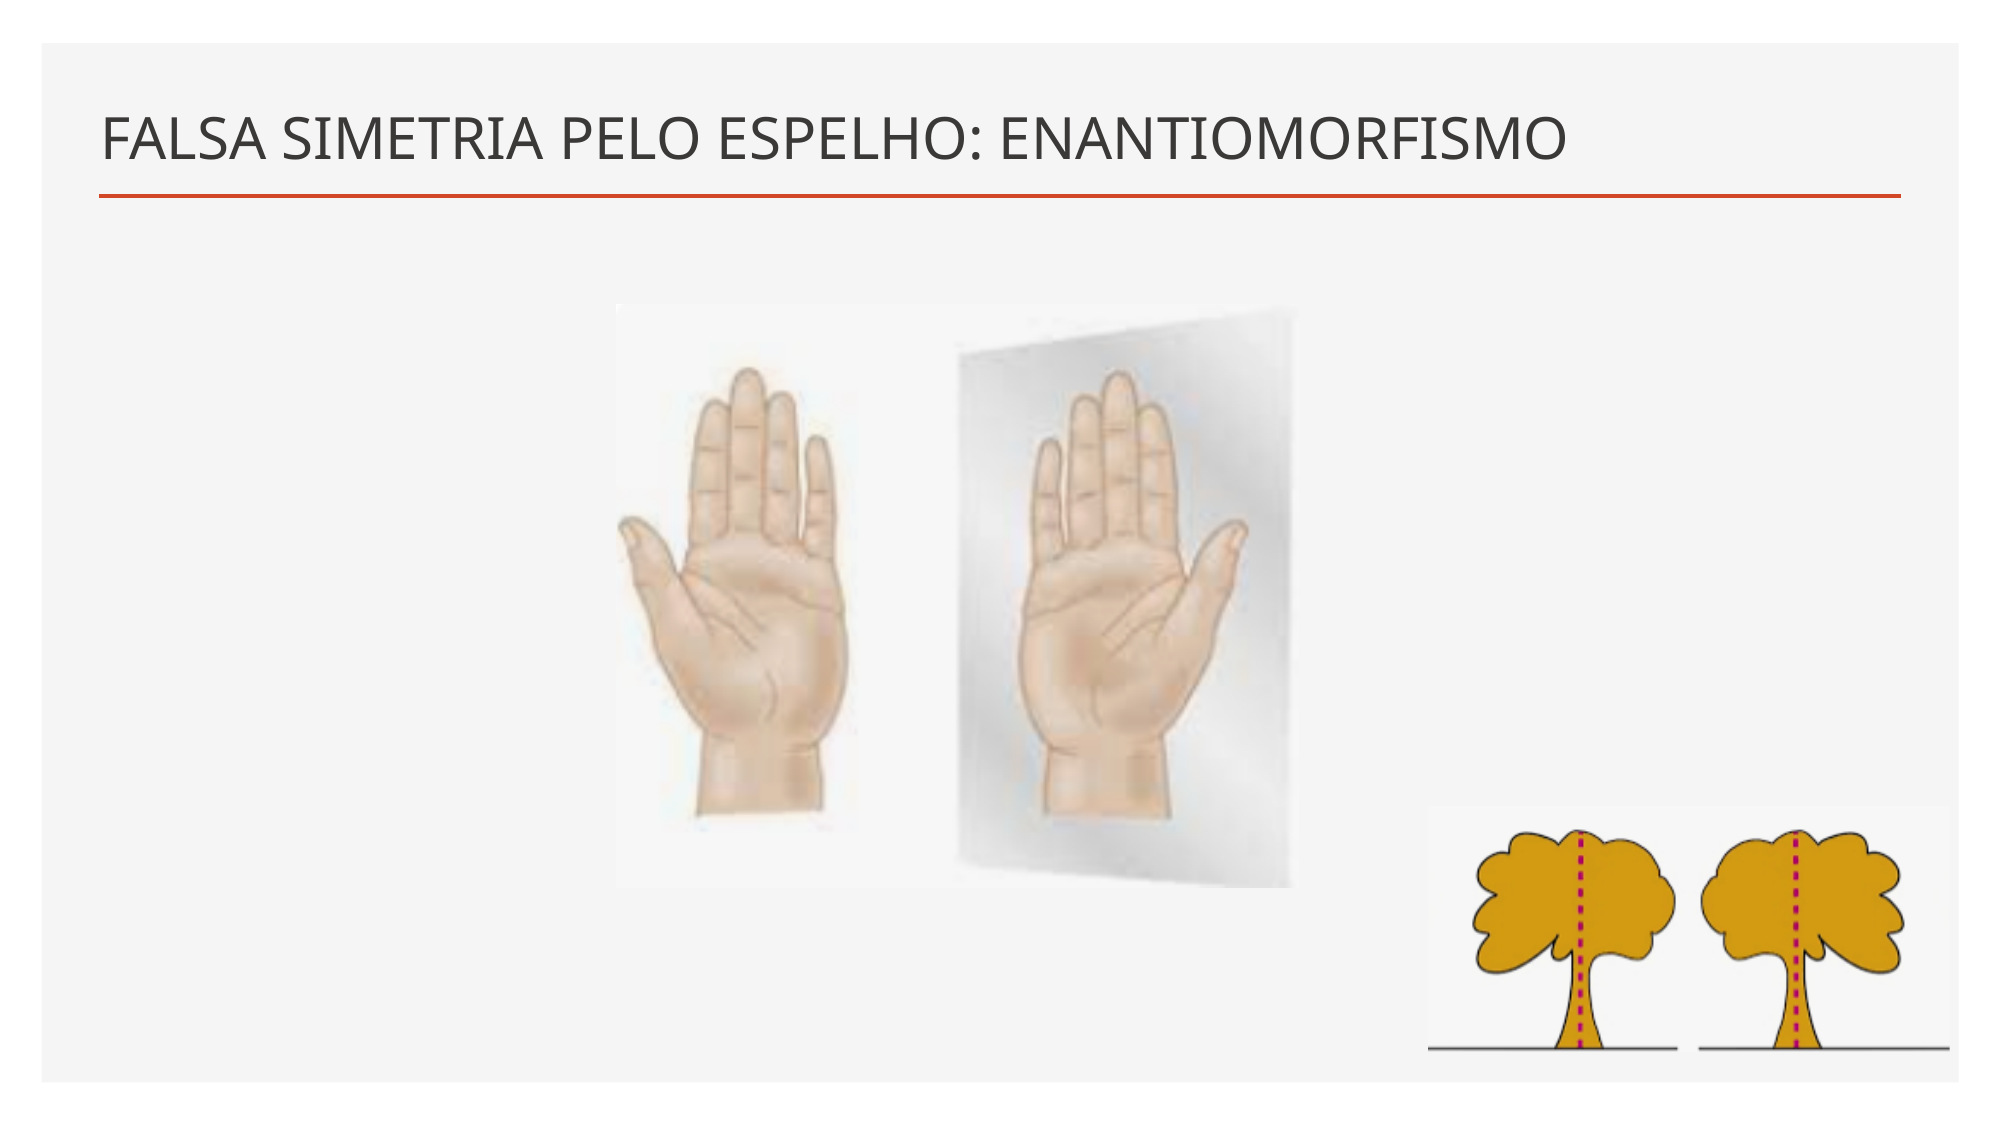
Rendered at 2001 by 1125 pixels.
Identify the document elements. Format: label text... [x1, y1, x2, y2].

title FALSA SIMETRIA PELO ESPELHO: ENANTIOMORFISMO [85, 73, 1892, 179]
picture [616, 304, 1299, 888]
picture [1428, 806, 1950, 1052]
